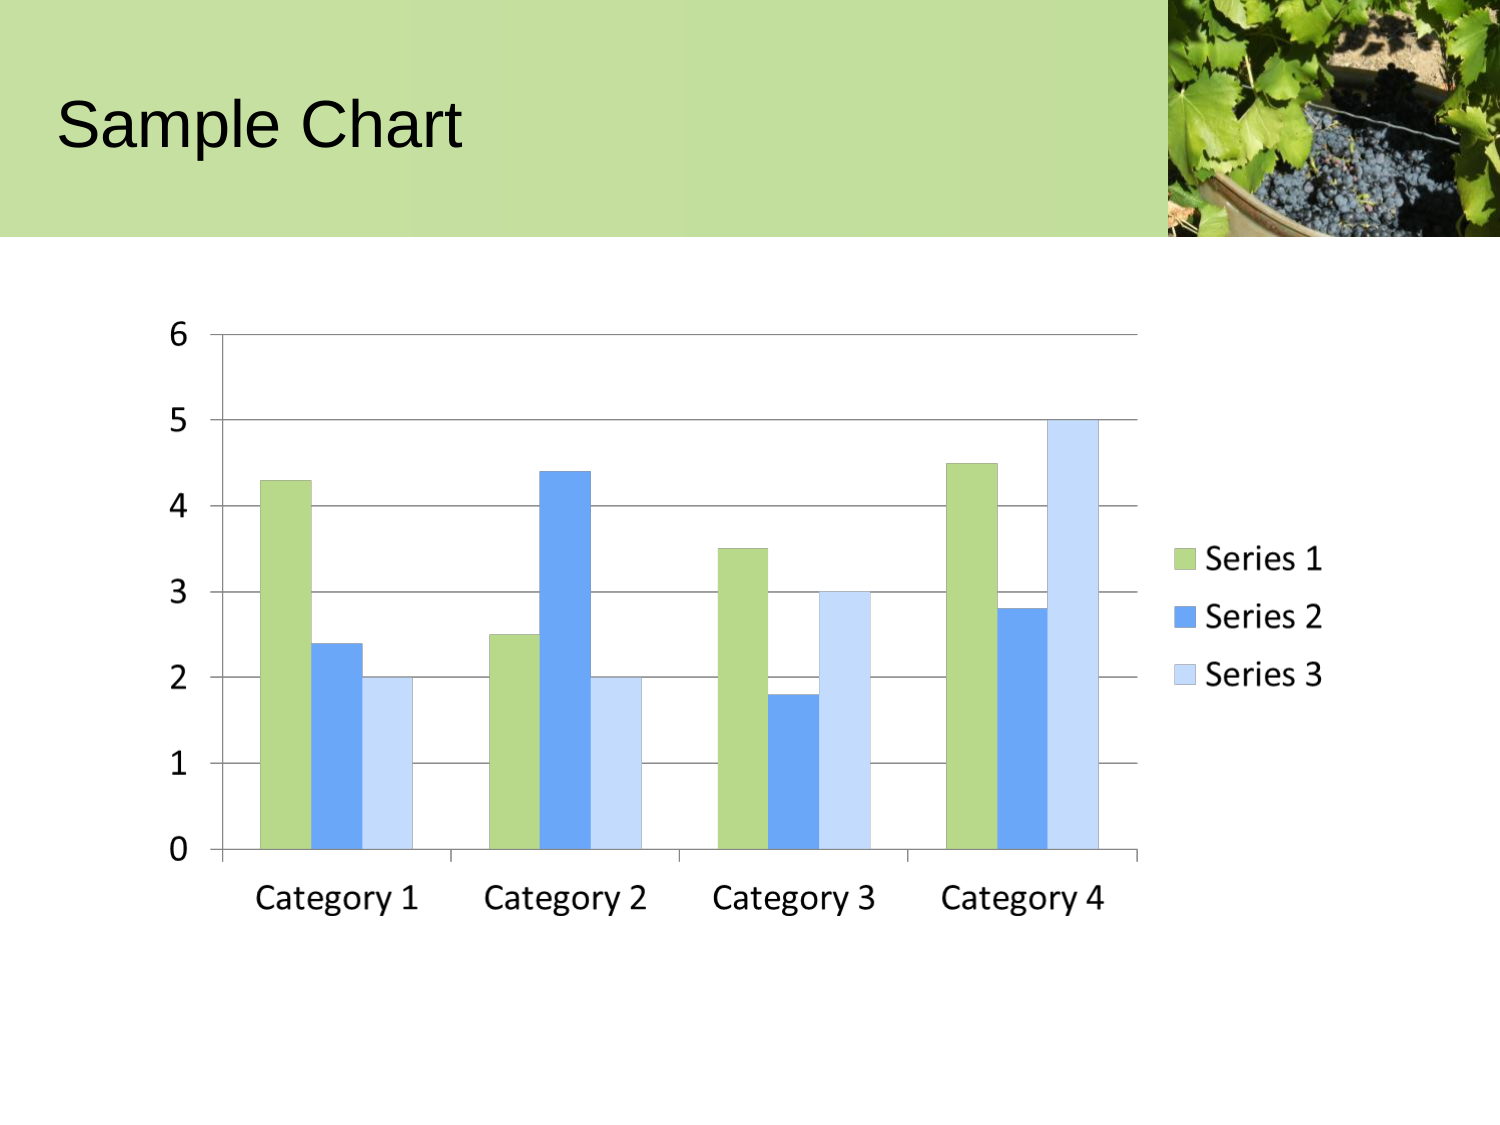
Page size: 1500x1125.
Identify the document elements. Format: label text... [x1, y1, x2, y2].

picture [1168, 0, 1500, 237]
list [147, 293, 1353, 942]
title Sample Chart [41, 45, 1164, 197]
